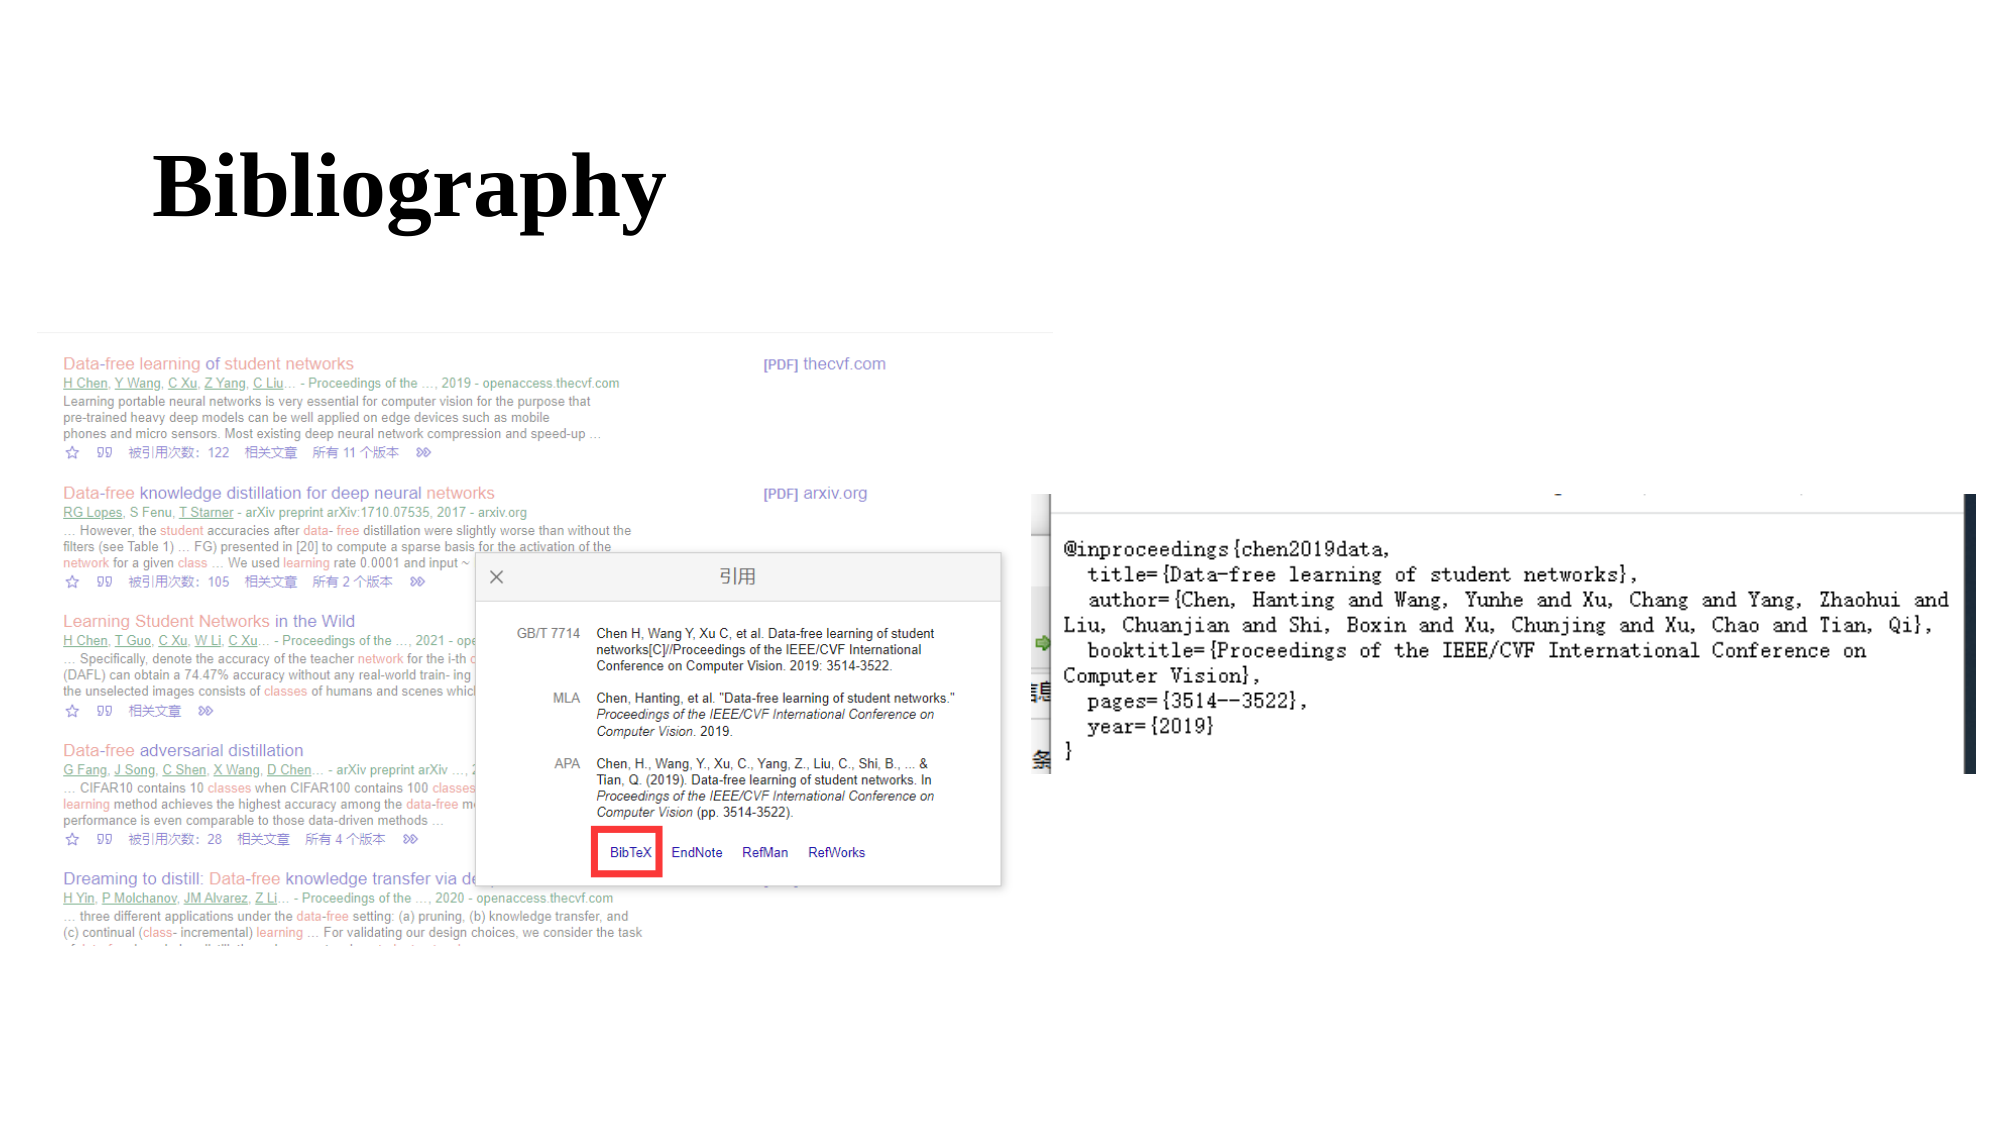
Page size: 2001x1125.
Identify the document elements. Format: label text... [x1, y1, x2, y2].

title Bibliography [137, 59, 1863, 278]
picture [37, 321, 1976, 946]
